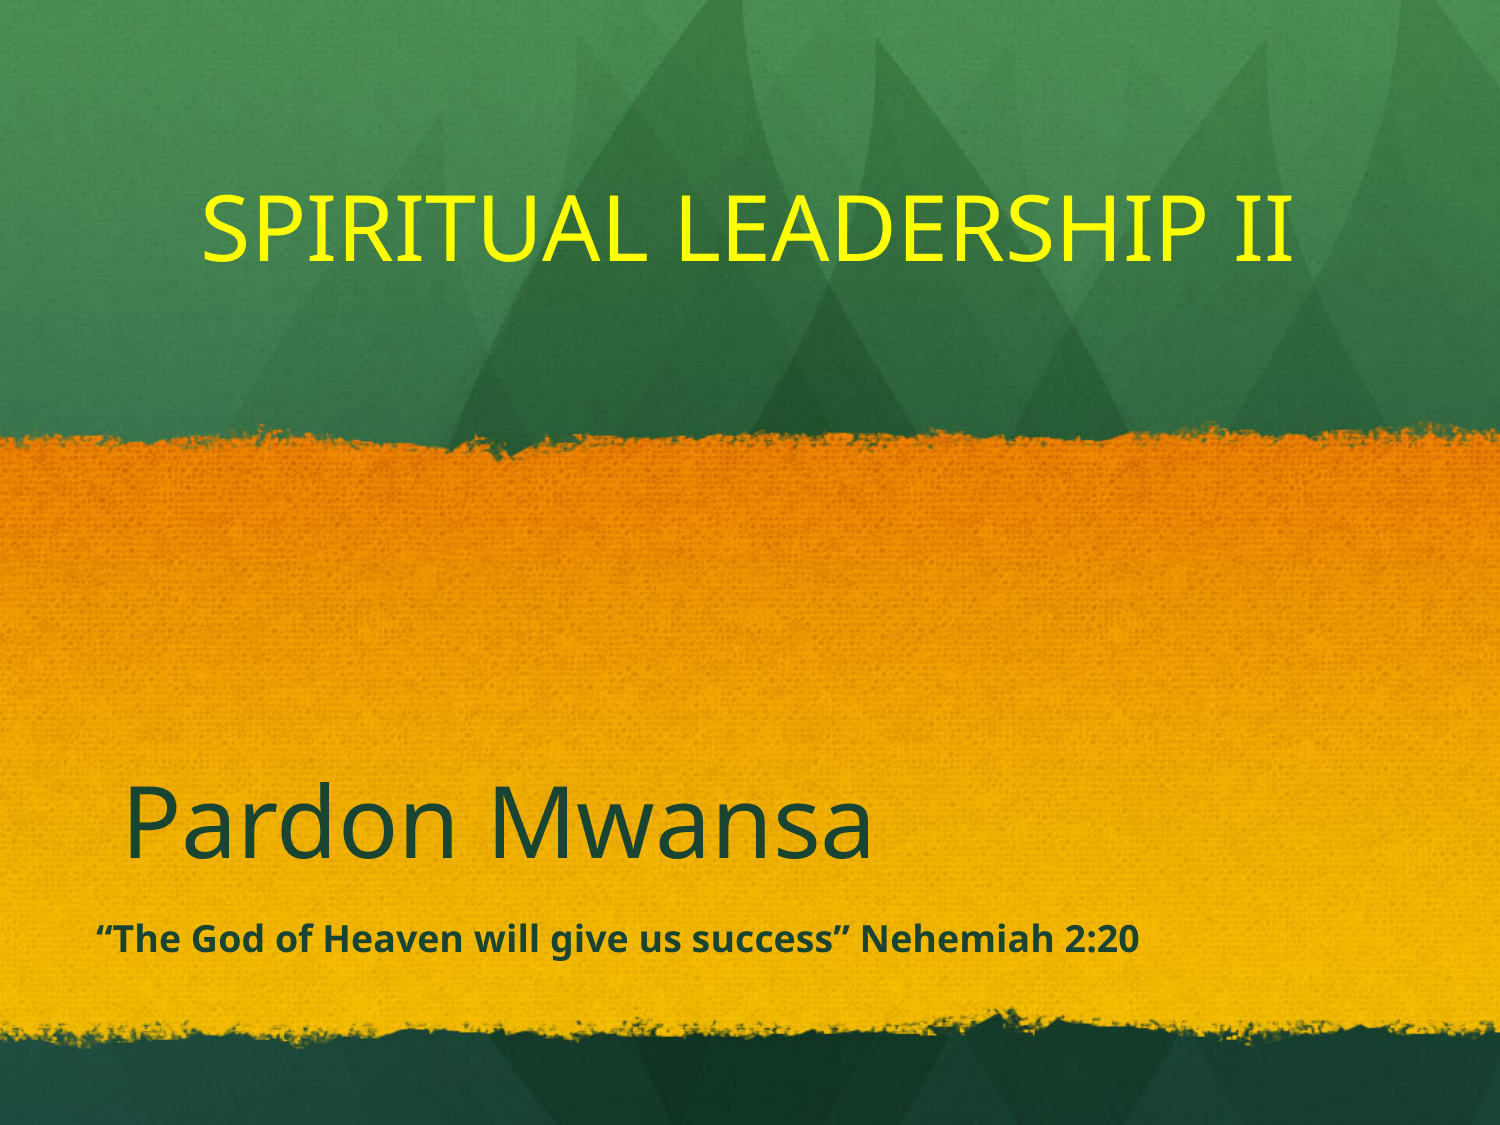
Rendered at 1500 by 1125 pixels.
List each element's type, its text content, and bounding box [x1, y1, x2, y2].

subtitle “The God of Heaven will give us success” Nehemiah 2:20 [81, 862, 1262, 1025]
text_box Pardon Mwansa [105, 644, 1287, 886]
picture [0, 0, 1500, 1125]
title SPIRITUAL LEADERSHIP II [81, 79, 1417, 288]
